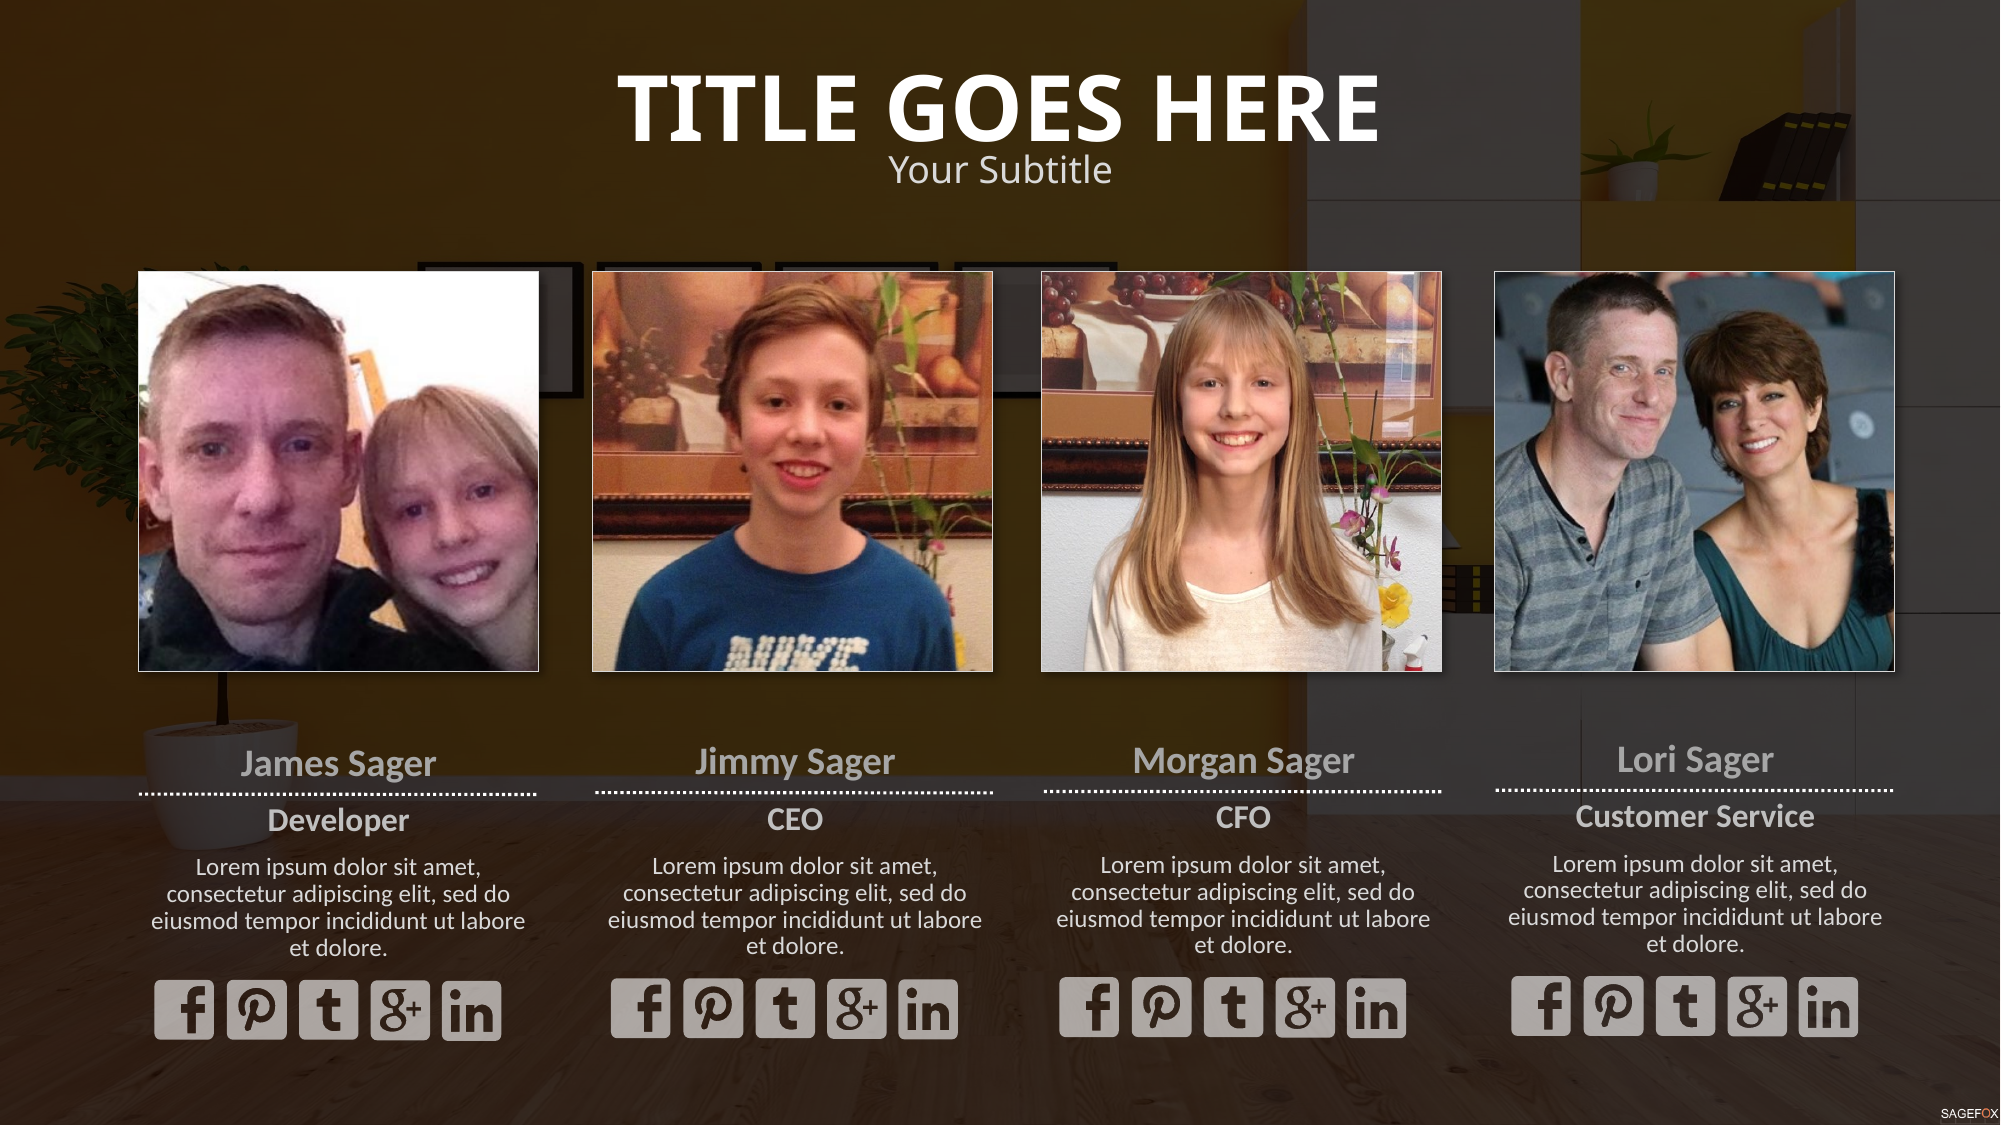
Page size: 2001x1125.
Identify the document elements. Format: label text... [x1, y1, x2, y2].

picture [0, 0, 2001, 1125]
text_box Customer Service [1520, 796, 1871, 839]
text_box Lori Sager [1520, 738, 1871, 781]
text_box [1494, 271, 1896, 673]
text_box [548, 42, 1452, 199]
text_box Lorem ipsum dolor sit amet, consectetur adipiscing elit, sed do eiusmod tempor incididunt ut labore et dolore. [595, 852, 996, 966]
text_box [1059, 977, 1407, 1039]
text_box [610, 978, 958, 1040]
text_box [1511, 976, 1859, 1038]
text_box Morgan Sager [1068, 739, 1419, 782]
text_box [138, 270, 540, 672]
text_box James Sager [163, 742, 514, 785]
text_box [591, 270, 993, 672]
text_box Jimmy Sager [620, 740, 971, 784]
text_box [1040, 270, 1442, 672]
text_box Lorem ipsum dolor sit amet, consectetur adipiscing elit, sed do eiusmod tempor incididunt ut labore et dolore. [138, 854, 539, 968]
text_box CFO [1068, 797, 1419, 840]
text_box Lorem ipsum dolor sit amet, consectetur adipiscing elit, sed do eiusmod tempor incididunt ut labore et dolore. [1495, 850, 1896, 964]
text_box Developer [163, 799, 514, 842]
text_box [154, 979, 502, 1041]
text_box CEO [620, 798, 971, 841]
text_box Lorem ipsum dolor sit amet, consectetur adipiscing elit, sed do eiusmod tempor incididunt ut labore et dolore. [1043, 851, 1444, 965]
